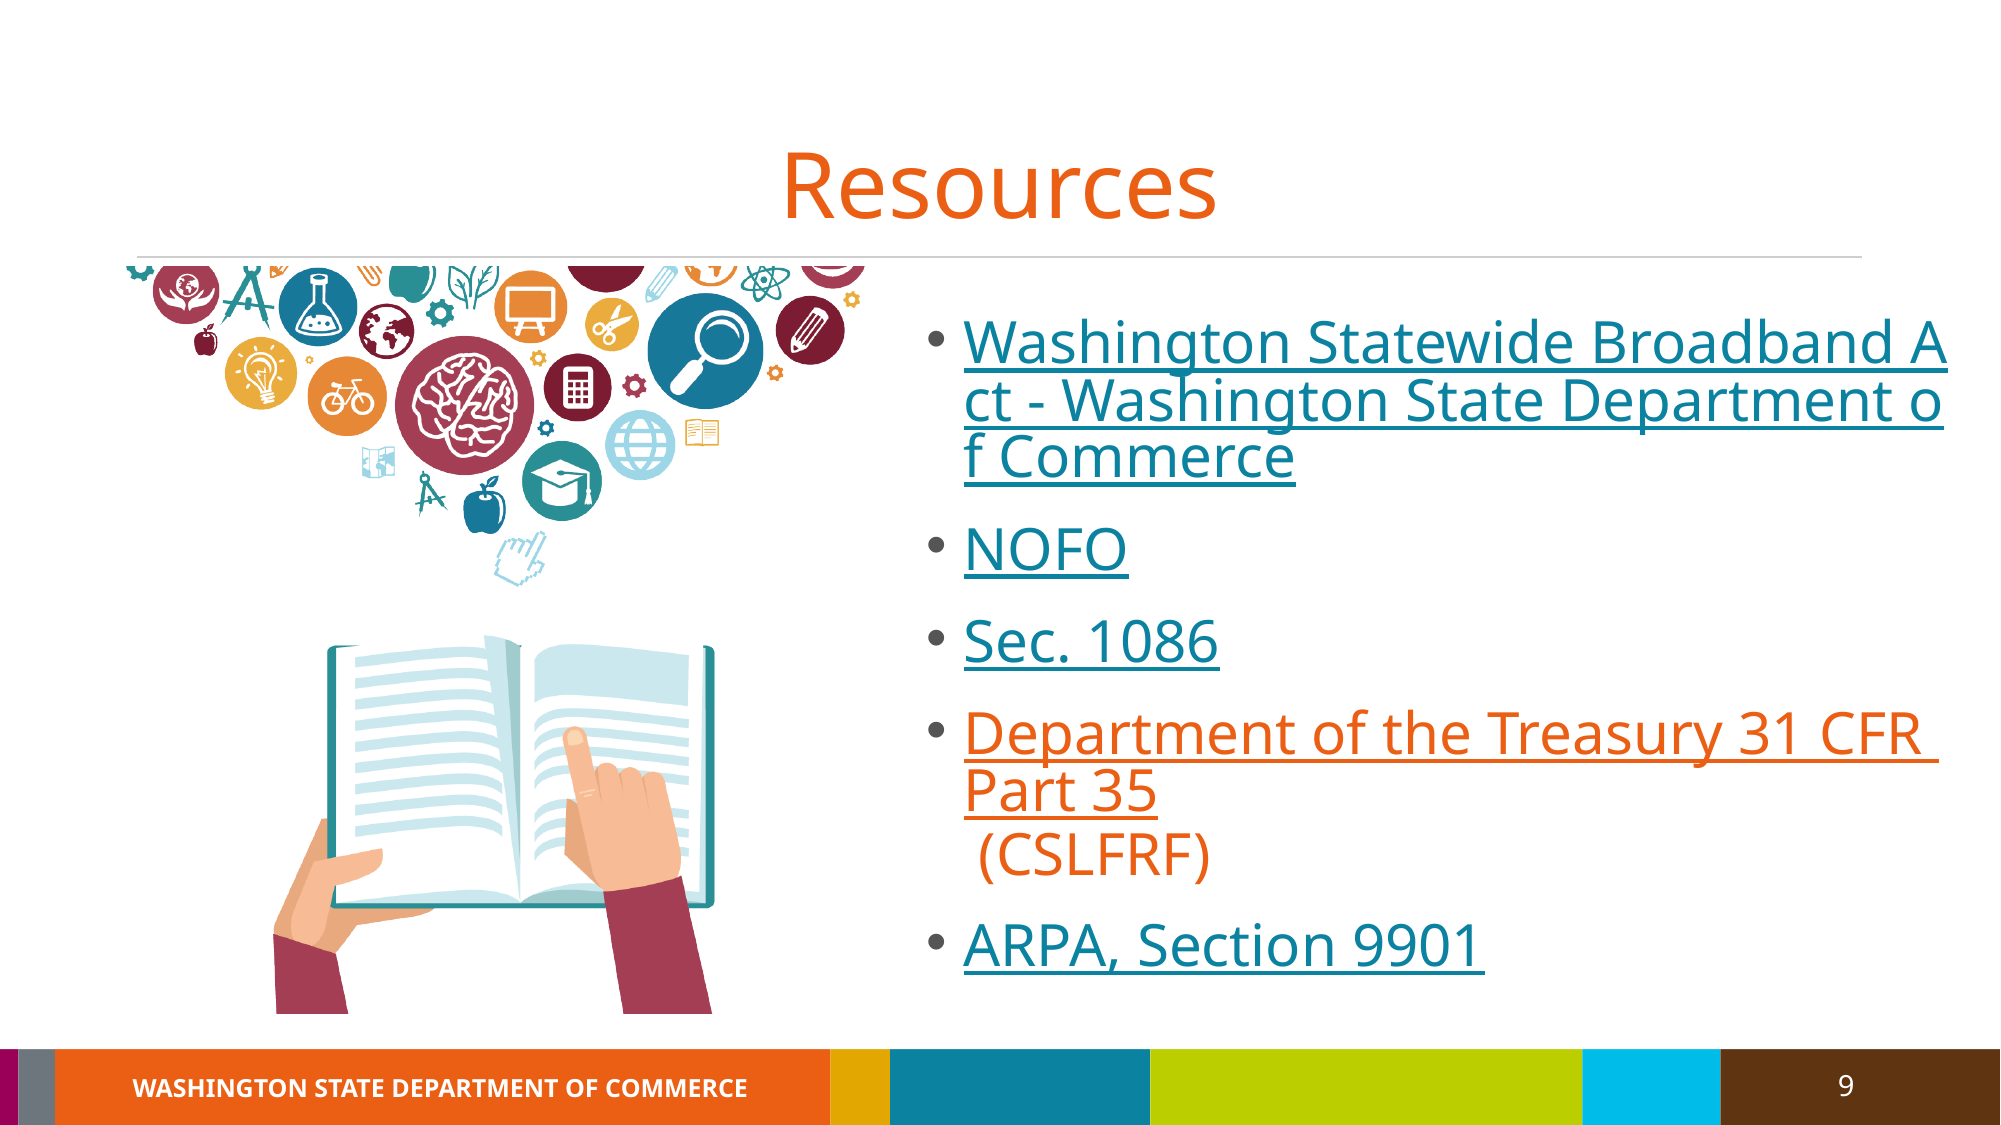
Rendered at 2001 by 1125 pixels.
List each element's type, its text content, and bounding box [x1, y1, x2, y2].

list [123, 266, 870, 1014]
list Washington Statewide Broadband Act - Washington State Department of Commerce NOFO Sec. 1086 Department of the Treasury 31 CFR Part 35 (CSLFRF) ARPA, Section 9901 [911, 299, 1973, 1014]
title Resources [137, 46, 1863, 247]
